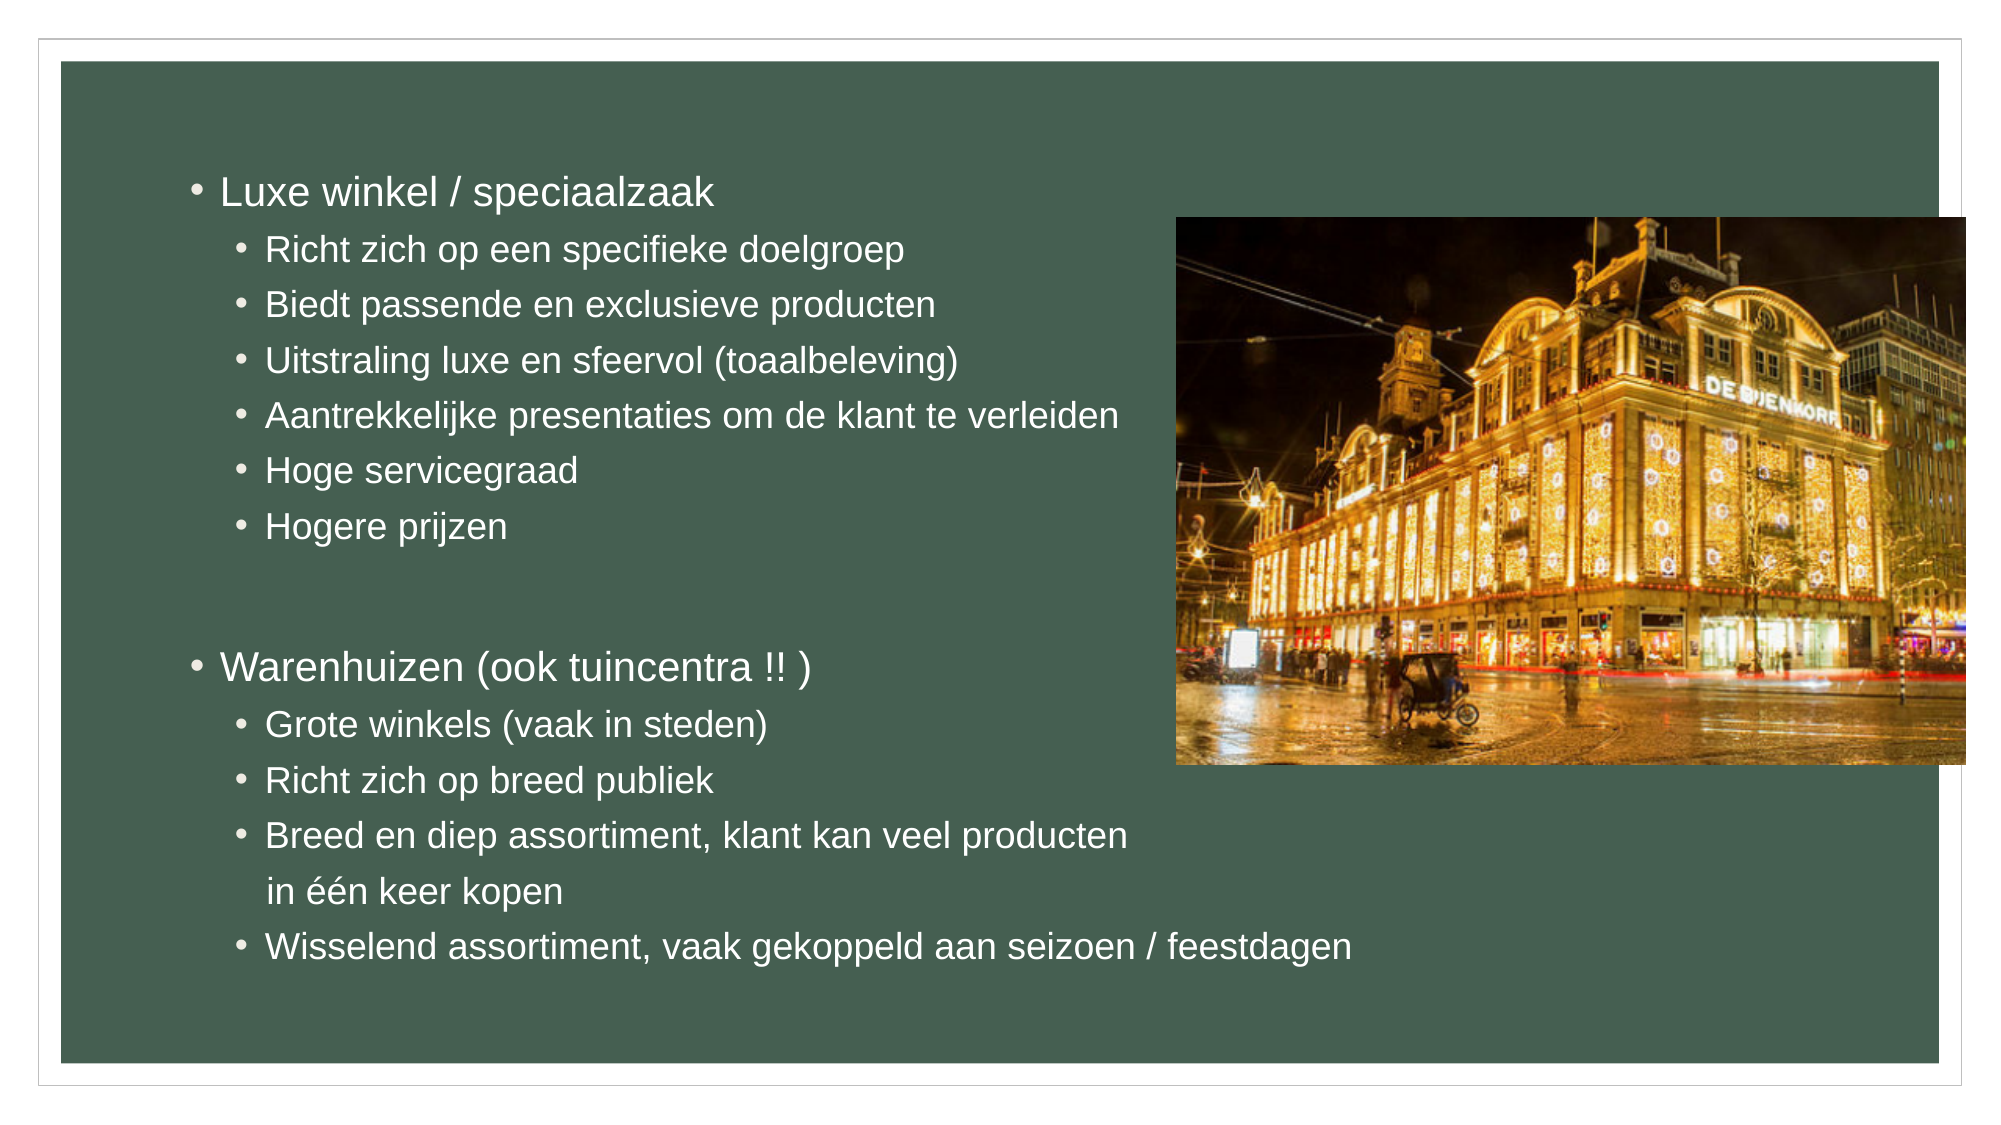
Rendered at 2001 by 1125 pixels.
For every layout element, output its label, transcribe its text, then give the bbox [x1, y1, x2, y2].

list Luxe winkel / speciaalzaak Richt zich op een specifieke doelgroep Biedt passende en exclusieve producten Uitstraling luxe en sfeervol (toaalbeleving) Aantrekkelijke presentaties om de klant te verleiden Hoge servicegraad Hogere prijzen Warenhuizen (ook tuincentra !! ) Grote winkels (vaak in steden) Richt zich op breed publiek Breed en diep assortiment, klant kan veel producten in één keer kopen Wisselend assortiment, vaak gekoppeld aan seizoen / feestdagen [174, 156, 1825, 1020]
picture [1175, 217, 1966, 765]
